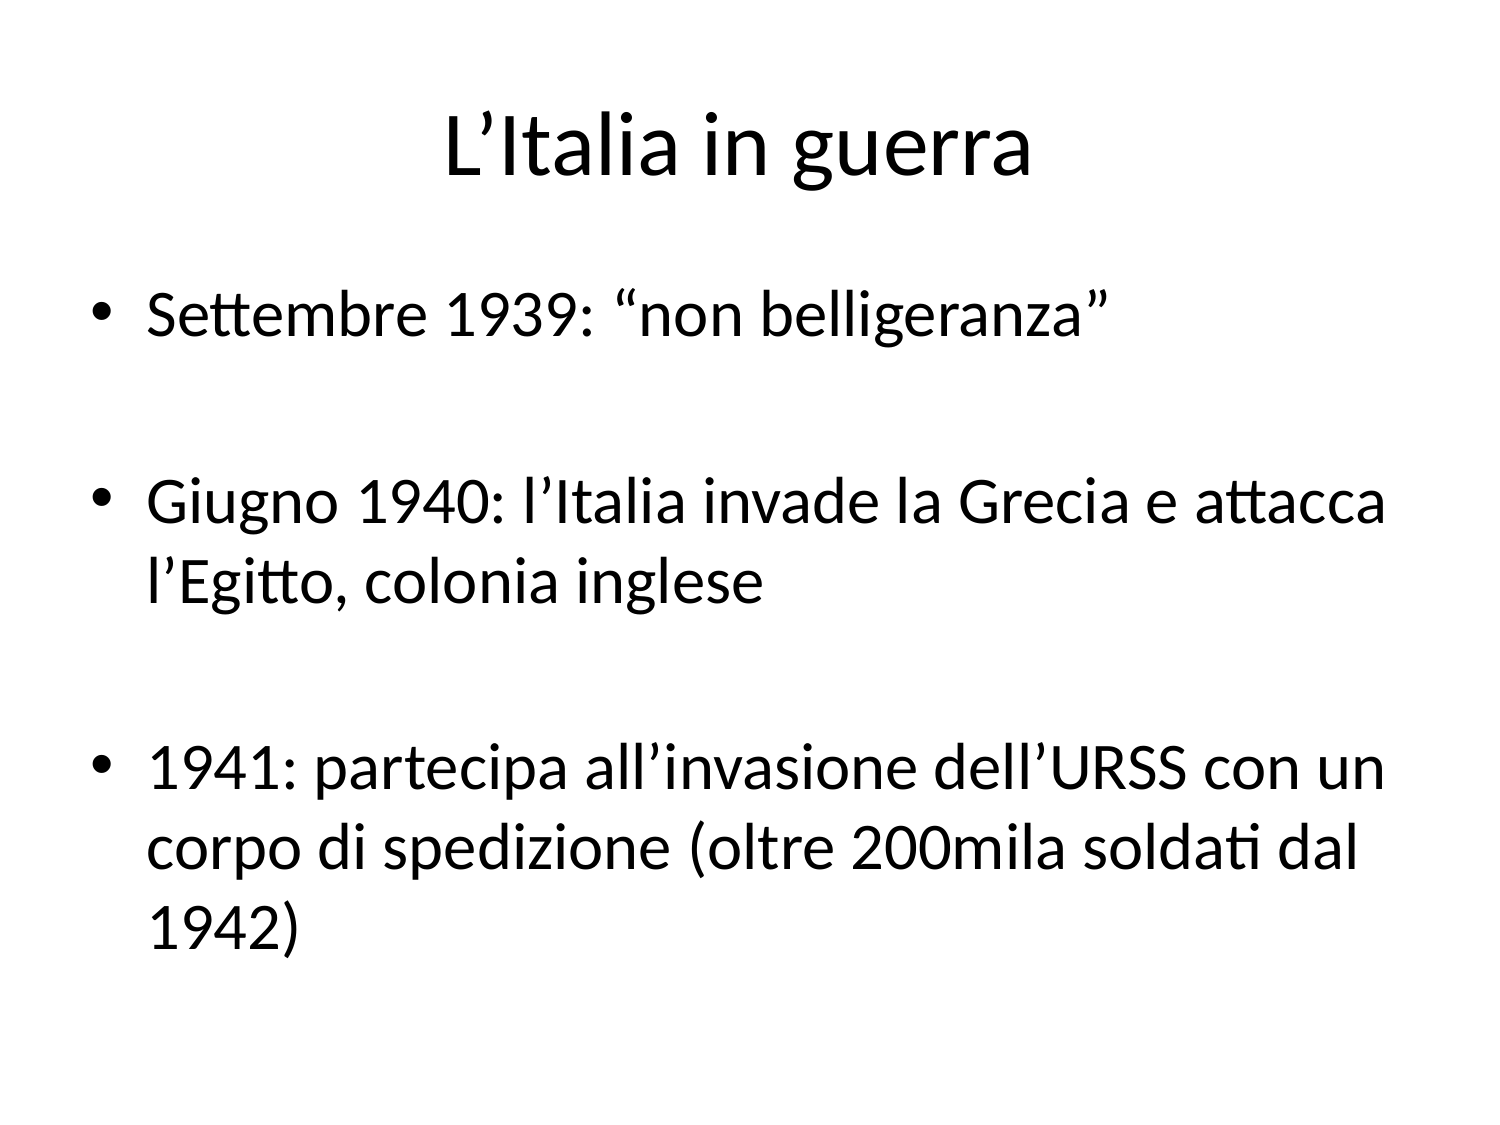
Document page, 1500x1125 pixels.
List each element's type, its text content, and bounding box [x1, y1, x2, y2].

title L’Italia in guerra [75, 45, 1425, 233]
list Settembre 1939: “non belligeranza” Giugno 1940: l’Italia invade la Grecia e attacca l’Egitto, colonia inglese 1941: partecipa all’invasione dell’URSS con un corpo di spedizione (oltre 200mila soldati dal 1942) [75, 262, 1425, 1005]
